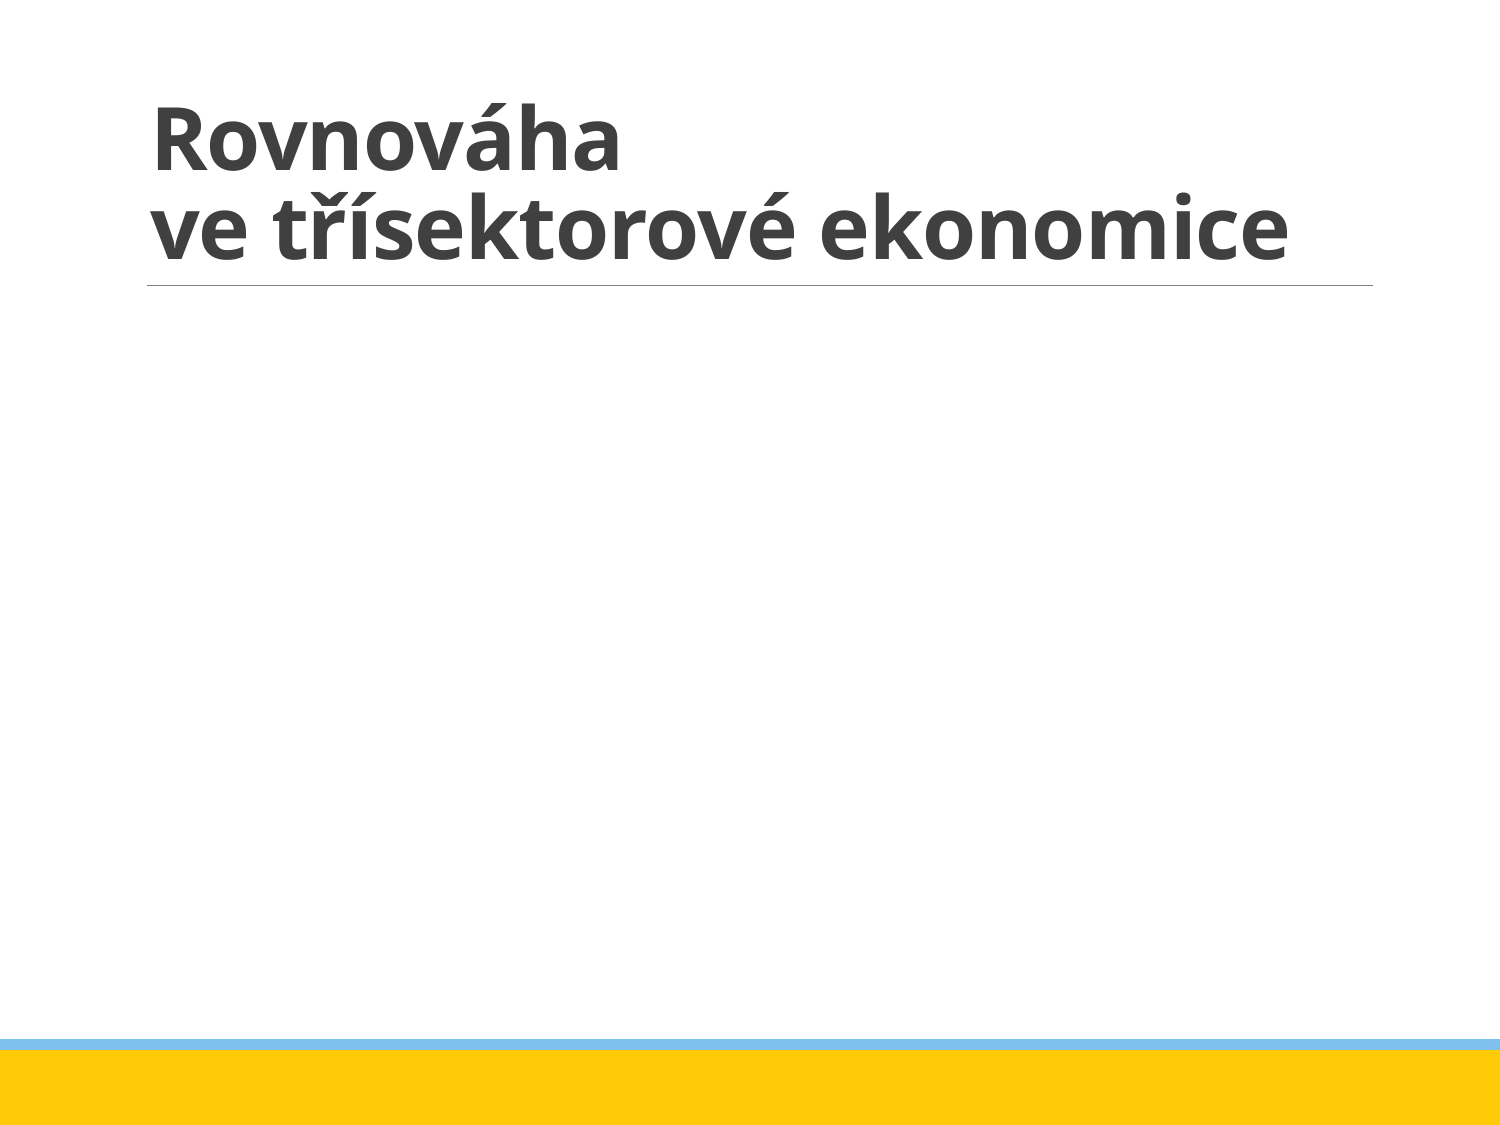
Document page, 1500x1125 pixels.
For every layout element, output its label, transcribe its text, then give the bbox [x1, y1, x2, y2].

title Rovnováha ve třísektorové ekonomice [135, 47, 1373, 285]
